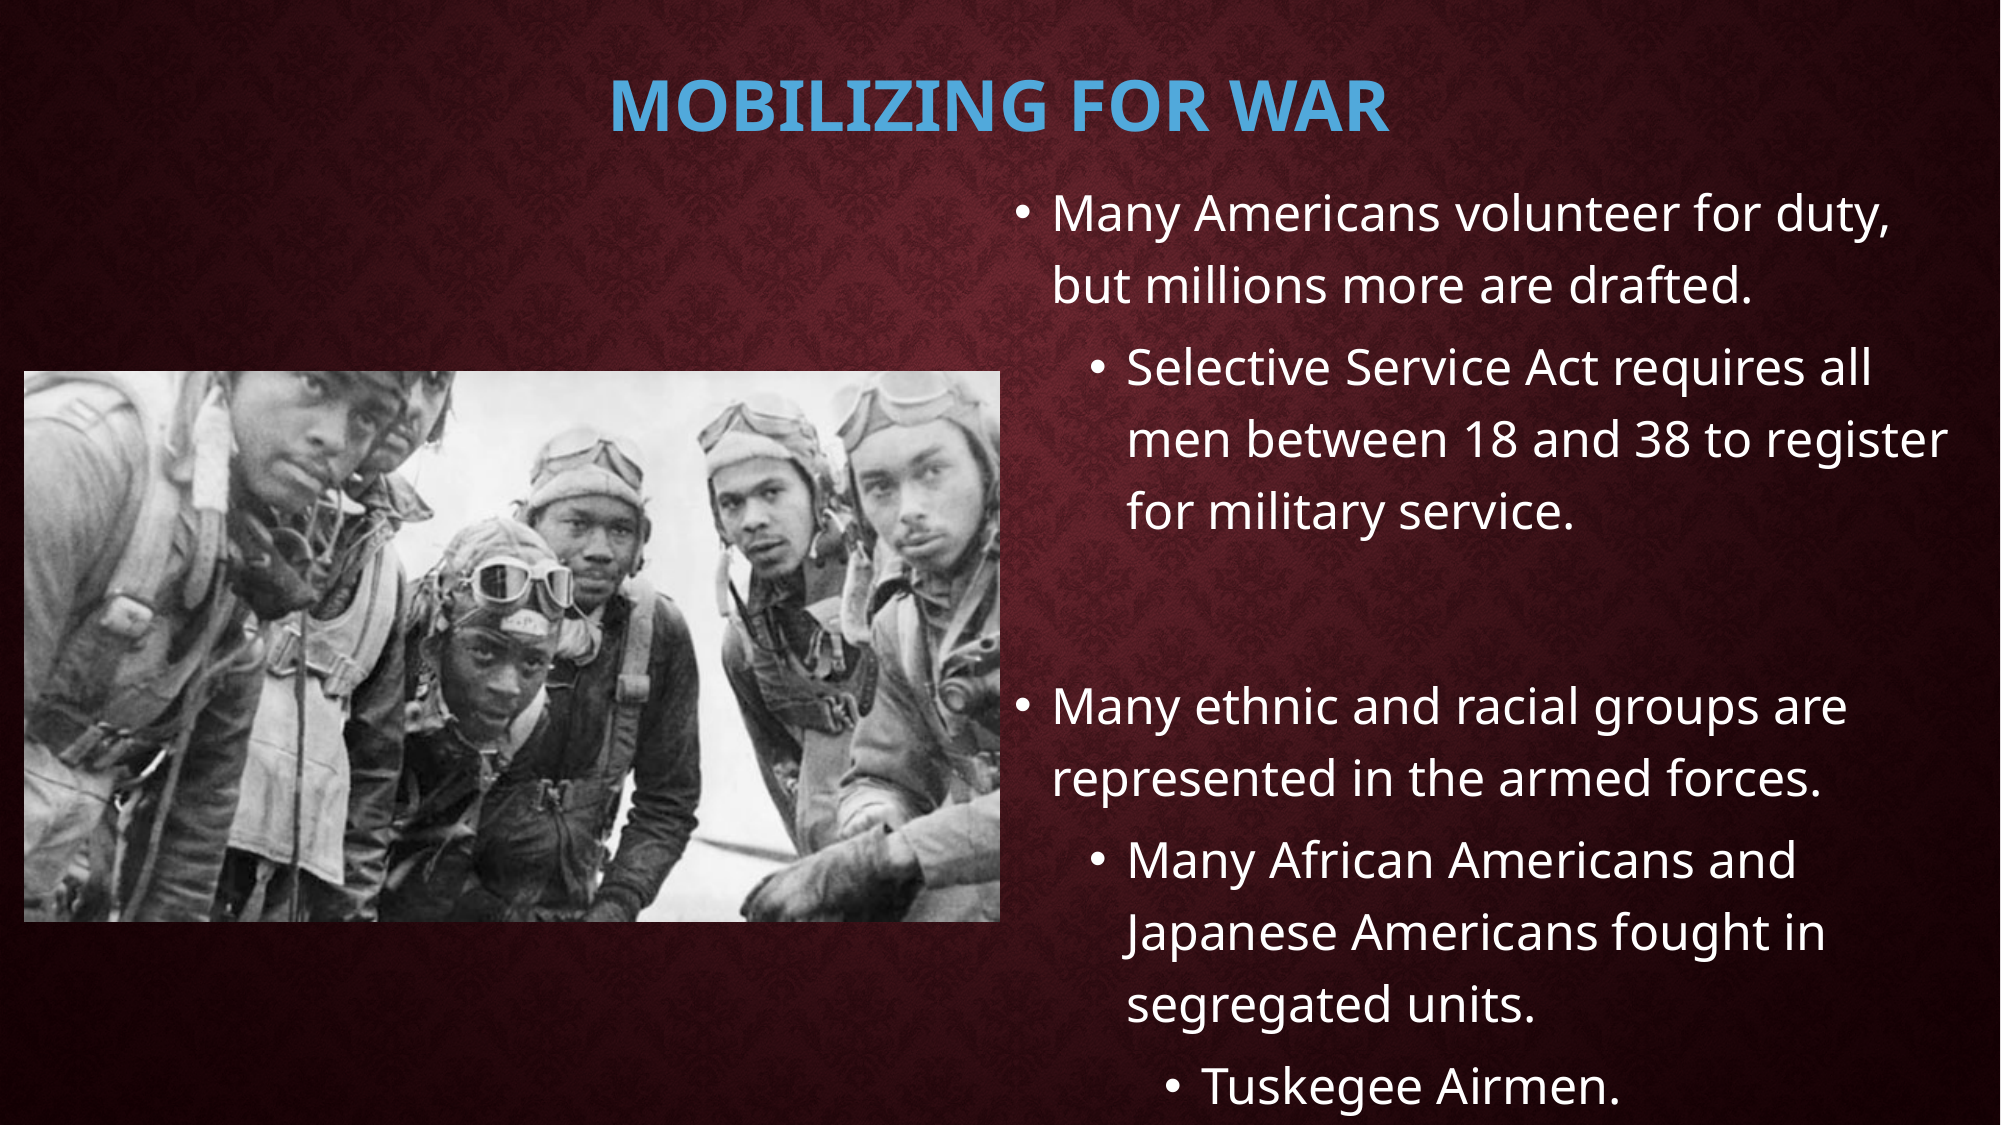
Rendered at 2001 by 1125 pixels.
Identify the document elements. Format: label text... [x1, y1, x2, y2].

list Many Americans volunteer for duty, but millions more are drafted. Selective Service Act requires all men between 18 and 38 to register for military service. Many ethnic and racial groups are represented in the armed forces. Many African Americans and Japanese Americans fought in segregated units. Tuskegee Airmen. [999, 161, 1987, 1017]
title Mobilizing for War [149, 0, 1849, 218]
picture [23, 370, 1000, 922]
